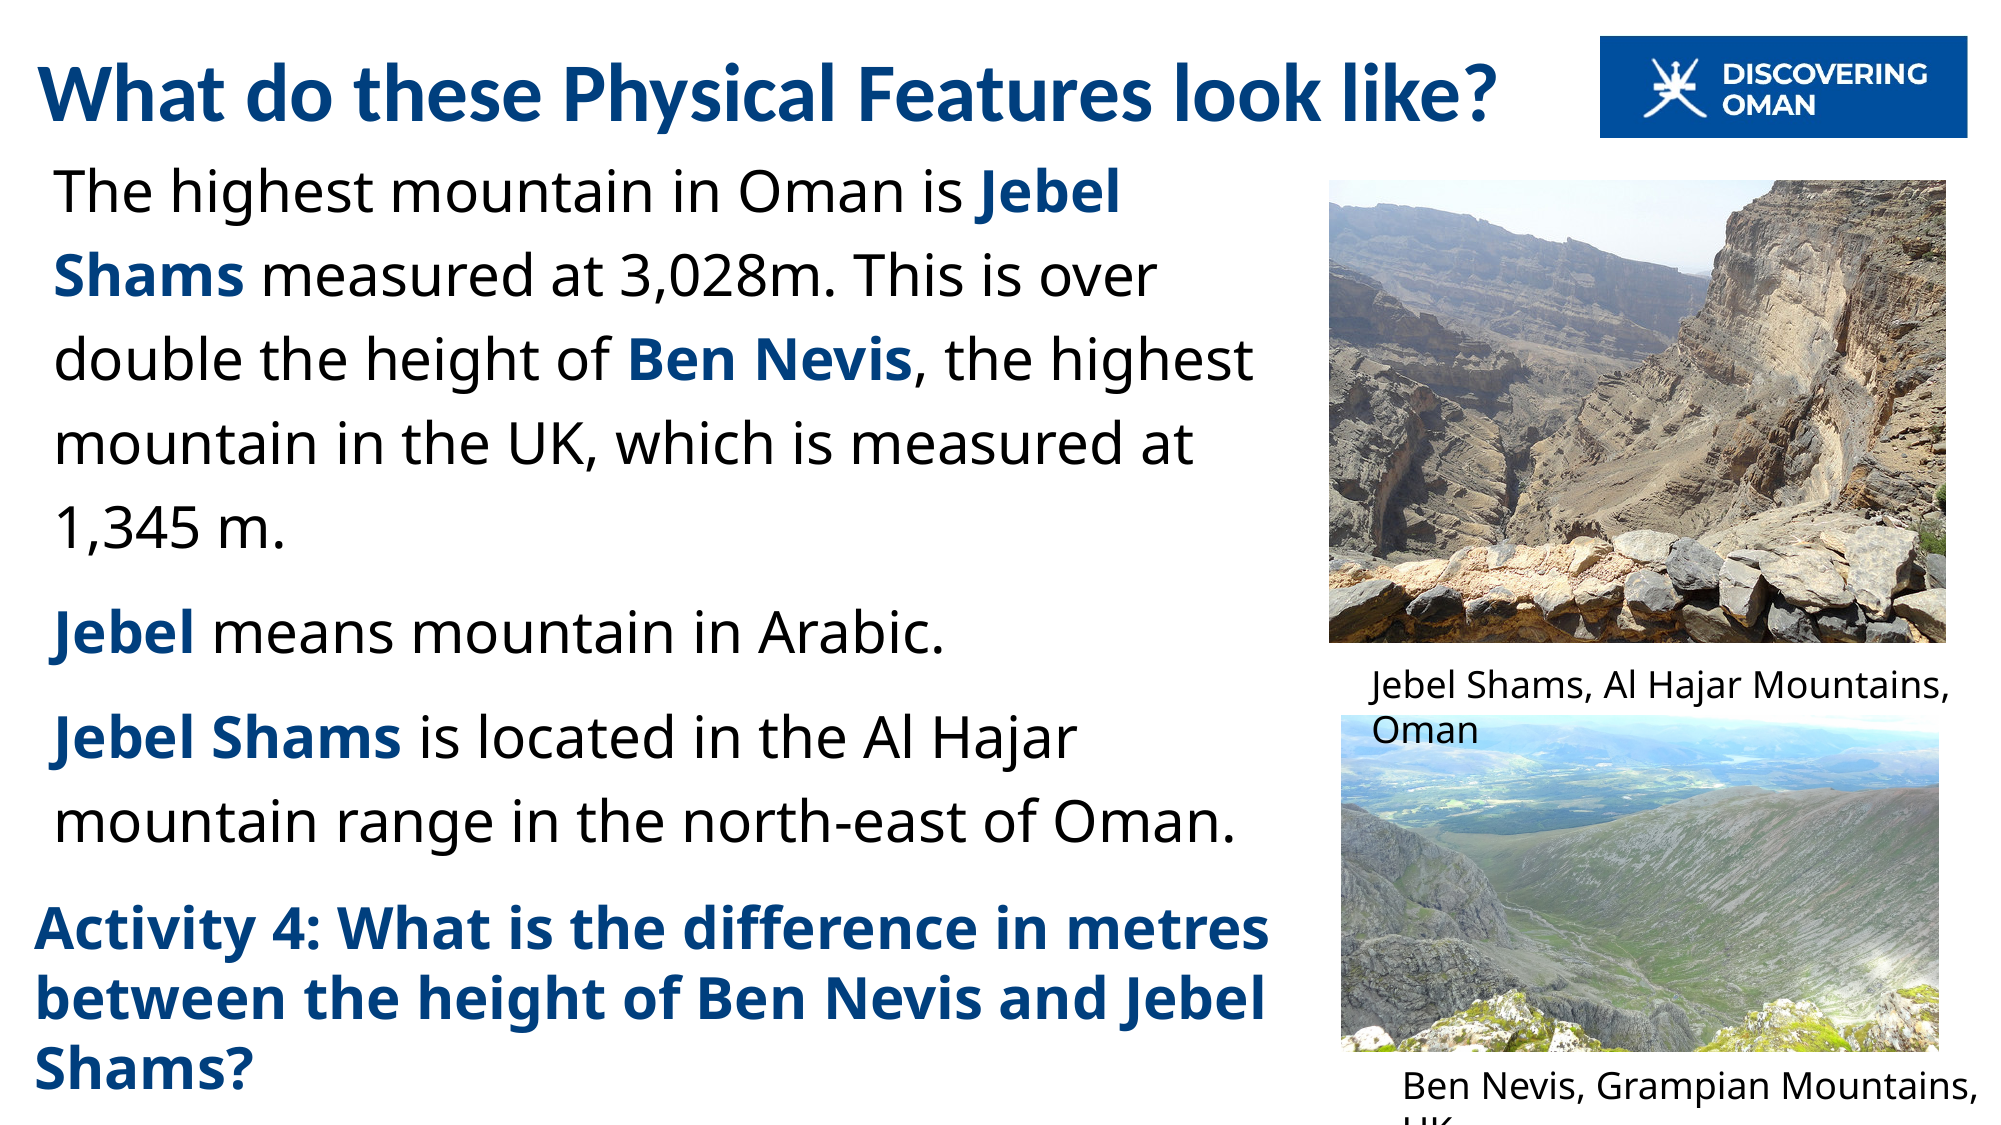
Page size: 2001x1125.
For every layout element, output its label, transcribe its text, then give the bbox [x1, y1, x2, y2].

title What do these Physical Features look like? [19, 19, 1520, 148]
picture [1600, 35, 1968, 138]
text_box Jebel Shams, Al Hajar Mountains, Oman [1356, 653, 2000, 714]
text_box Activity 4: What is the difference in metres between the height of Ben Nevis and Jebel Shams? [19, 883, 1288, 997]
text_box The highest mountain in Oman is Jebel Shams measured at 3,028m. This is over double the height of Ben Nevis, the highest mountain in the UK, which is measured at 1,345 m. Jebel means mountain in Arabic. Jebel Shams is located in the Al Hajar mountain range in the north-east of Oman. [38, 147, 1307, 848]
picture [1329, 180, 1946, 643]
text_box Ben Nevis, Grampian Mountains, UK [1386, 1054, 2000, 1115]
picture [1341, 715, 1939, 1052]
